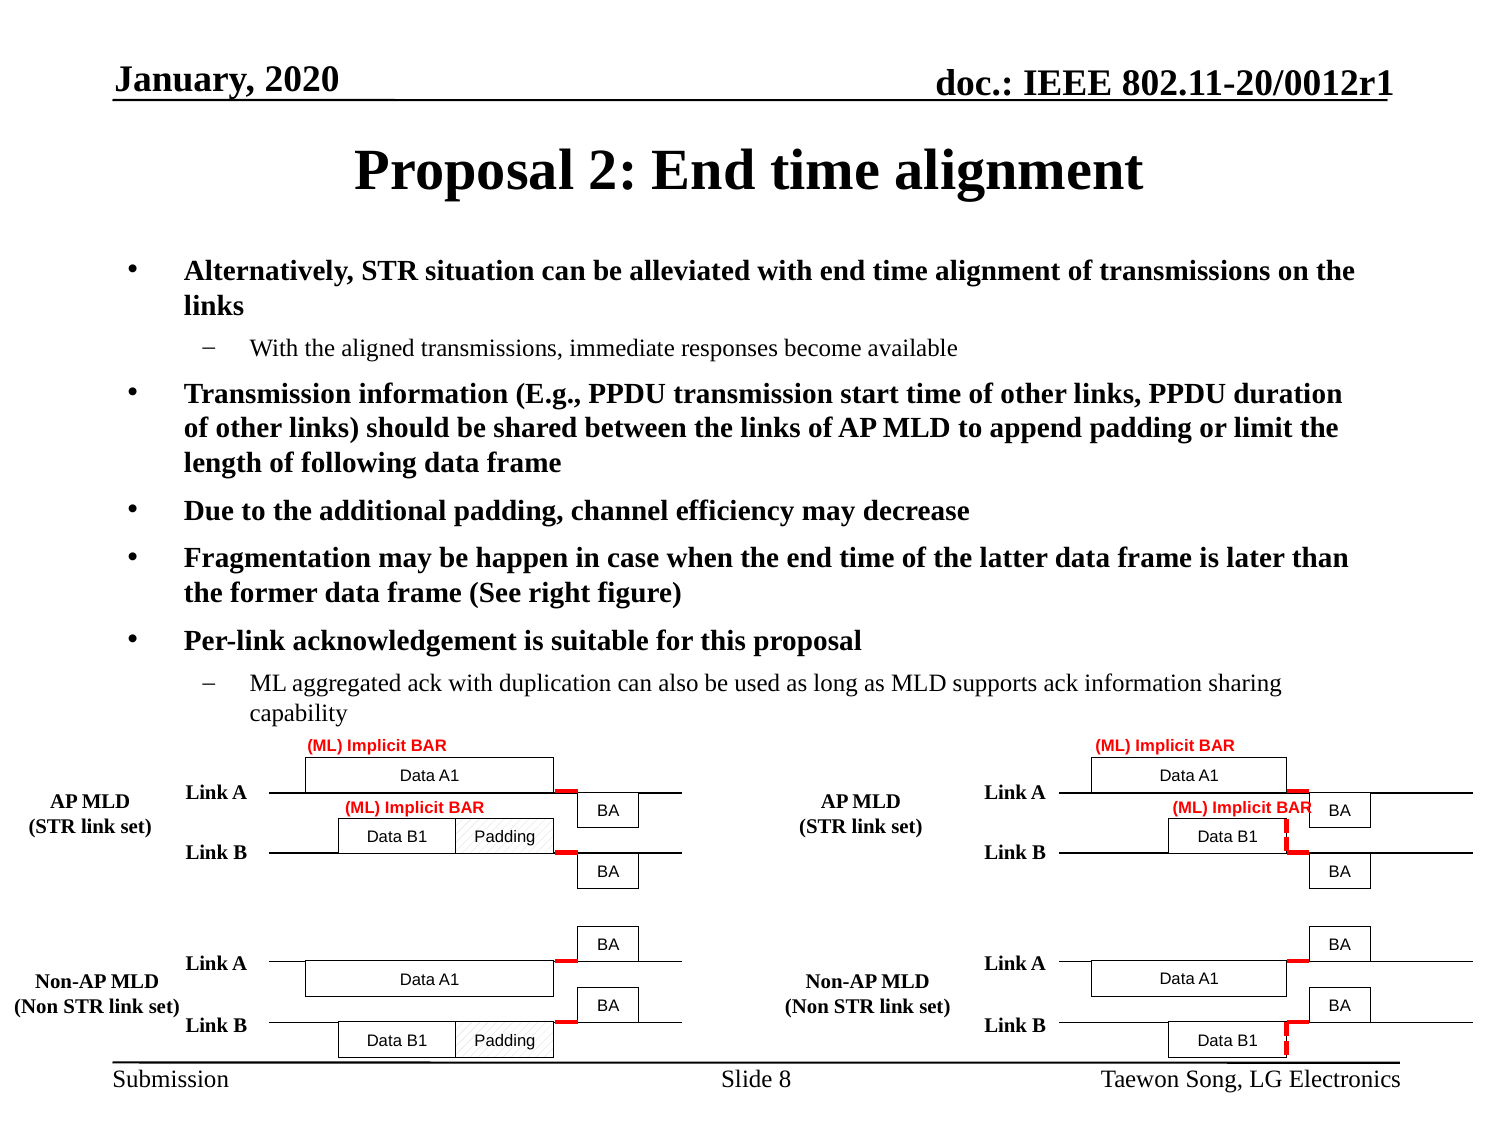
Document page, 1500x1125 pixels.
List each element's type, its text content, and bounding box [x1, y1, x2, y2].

text_box Link B [170, 1004, 263, 1044]
text_box Padding [455, 818, 554, 852]
list Alternatively, STR situation can be alleviated with end time alignment of transmissions on the links With the aligned transmissions, immediate responses become available Transmission information (E.g., PPDU transmission start time of other links, PPDU duration of other links) should be shared between the links of AP MLD to append padding or limit the length of following data frame Due to the additional padding, channel efficiency may decrease Fragmentation may be happen in case when the end time of the latter data frame is later than the former data frame (See right figure) Per-link acknowledgement is suitable for this proposal ML aggregated ack with duplication can also be used as long as MLD supports ack information sharing capability [112, 243, 1388, 1000]
text_box (ML) Implicit BAR [330, 801, 500, 825]
text_box AP MLD (STR link set) [13, 780, 167, 845]
text_box BA [1309, 987, 1371, 1021]
text_box Link B [969, 1004, 1061, 1044]
text_box Link A [170, 771, 263, 811]
text_box BA [1309, 801, 1371, 828]
text_box Data B1 [338, 825, 455, 852]
text_box Padding [455, 1030, 554, 1058]
text_box BA [1309, 926, 1371, 960]
text_box BA [577, 862, 639, 889]
text_box (ML) Implicit BAR [1158, 801, 1328, 825]
text_box Link B [969, 831, 1061, 872]
text_box Data A1 [1091, 970, 1287, 997]
text_box Link B [170, 831, 263, 872]
text_box Data A1 [305, 970, 554, 997]
text_box (ML) Implicit BAR [1080, 727, 1251, 763]
text_box Link A [170, 942, 263, 983]
text_box Data A1 [1091, 757, 1287, 792]
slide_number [114, 54, 423, 100]
text_box Data B1 [1168, 825, 1282, 852]
text_box AP MLD (STR link set) [784, 780, 938, 845]
text_box Data B1 [338, 1030, 455, 1058]
slide_number Slide 8 [712, 1061, 800, 1123]
footer Taewon Song, LG Electronics [878, 1061, 1402, 1093]
title Proposal 2: End time alignment [112, 112, 1388, 221]
text_box Link A [969, 771, 1061, 811]
text_box Data B1 [1168, 1030, 1282, 1058]
text_box BA [1309, 862, 1371, 889]
text_box (ML) Implicit BAR [292, 727, 462, 763]
text_box BA [577, 926, 639, 960]
text_box Non-AP MLD (Non STR link set) [769, 960, 966, 1026]
text_box BA [577, 801, 639, 828]
text_box Non-AP MLD (Non STR link set) [0, 960, 195, 1026]
text_box BA [577, 987, 639, 1021]
text_box Data A1 [305, 757, 554, 792]
text_box Link A [969, 942, 1061, 983]
